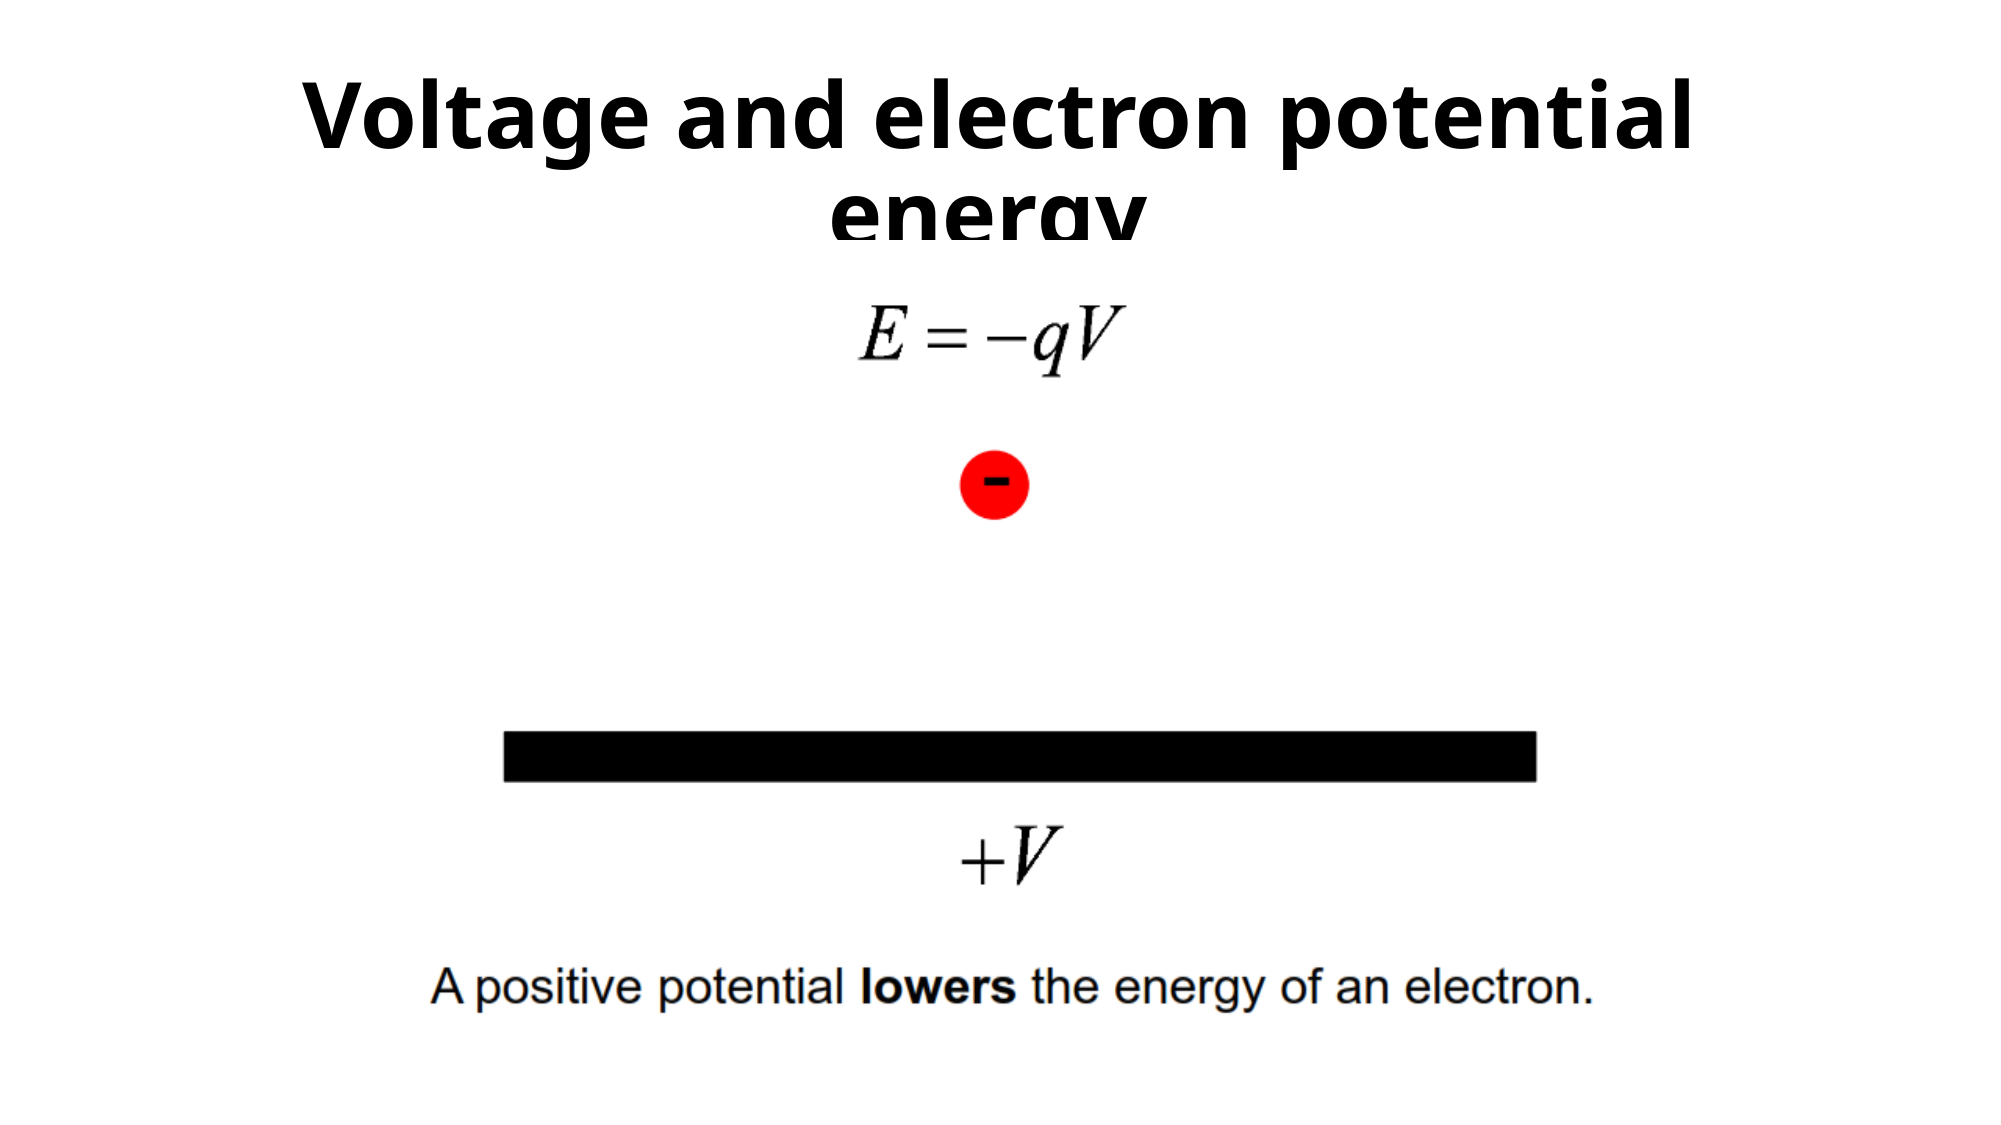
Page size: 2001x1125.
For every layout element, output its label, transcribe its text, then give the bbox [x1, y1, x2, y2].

picture [312, 240, 1688, 1035]
title Voltage and electron potential energy [137, 59, 1863, 278]
